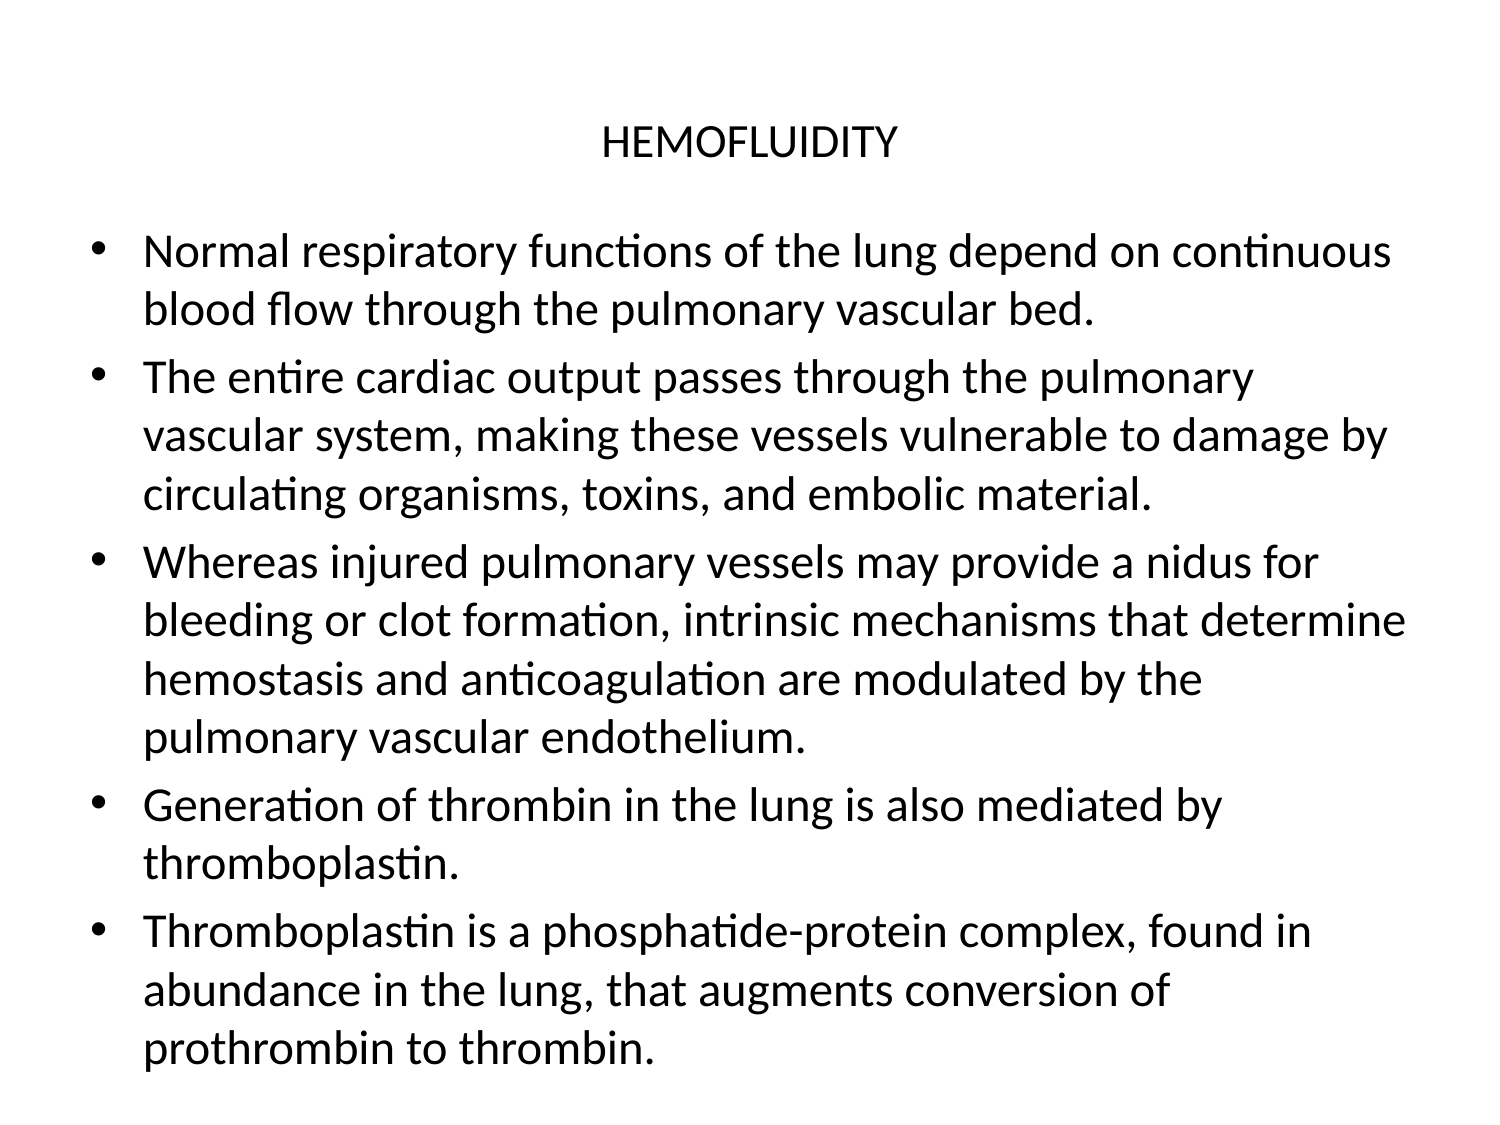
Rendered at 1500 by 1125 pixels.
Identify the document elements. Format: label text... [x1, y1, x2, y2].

list Normal respiratory functions of the lung depend on continuous blood flow through the pulmonary vascular bed. The entire cardiac output passes through the pulmonary vascular system, making these vessels vulnerable to damage by circulating organisms, toxins, and embolic material. Whereas injured pulmonary vessels may provide a nidus for bleeding or clot formation, intrinsic mechanisms that determine hemostasis and anticoagulation are modulated by the pulmonary vascular endothelium. Generation of thrombin in the lung is also mediated by thromboplastin. Thromboplastin is a phosphatide-protein complex, found in abundance in the lung, that augments conversion of prothrombin to thrombin. [75, 210, 1430, 1090]
title HEMOFLUIDITY [75, 45, 1425, 210]
